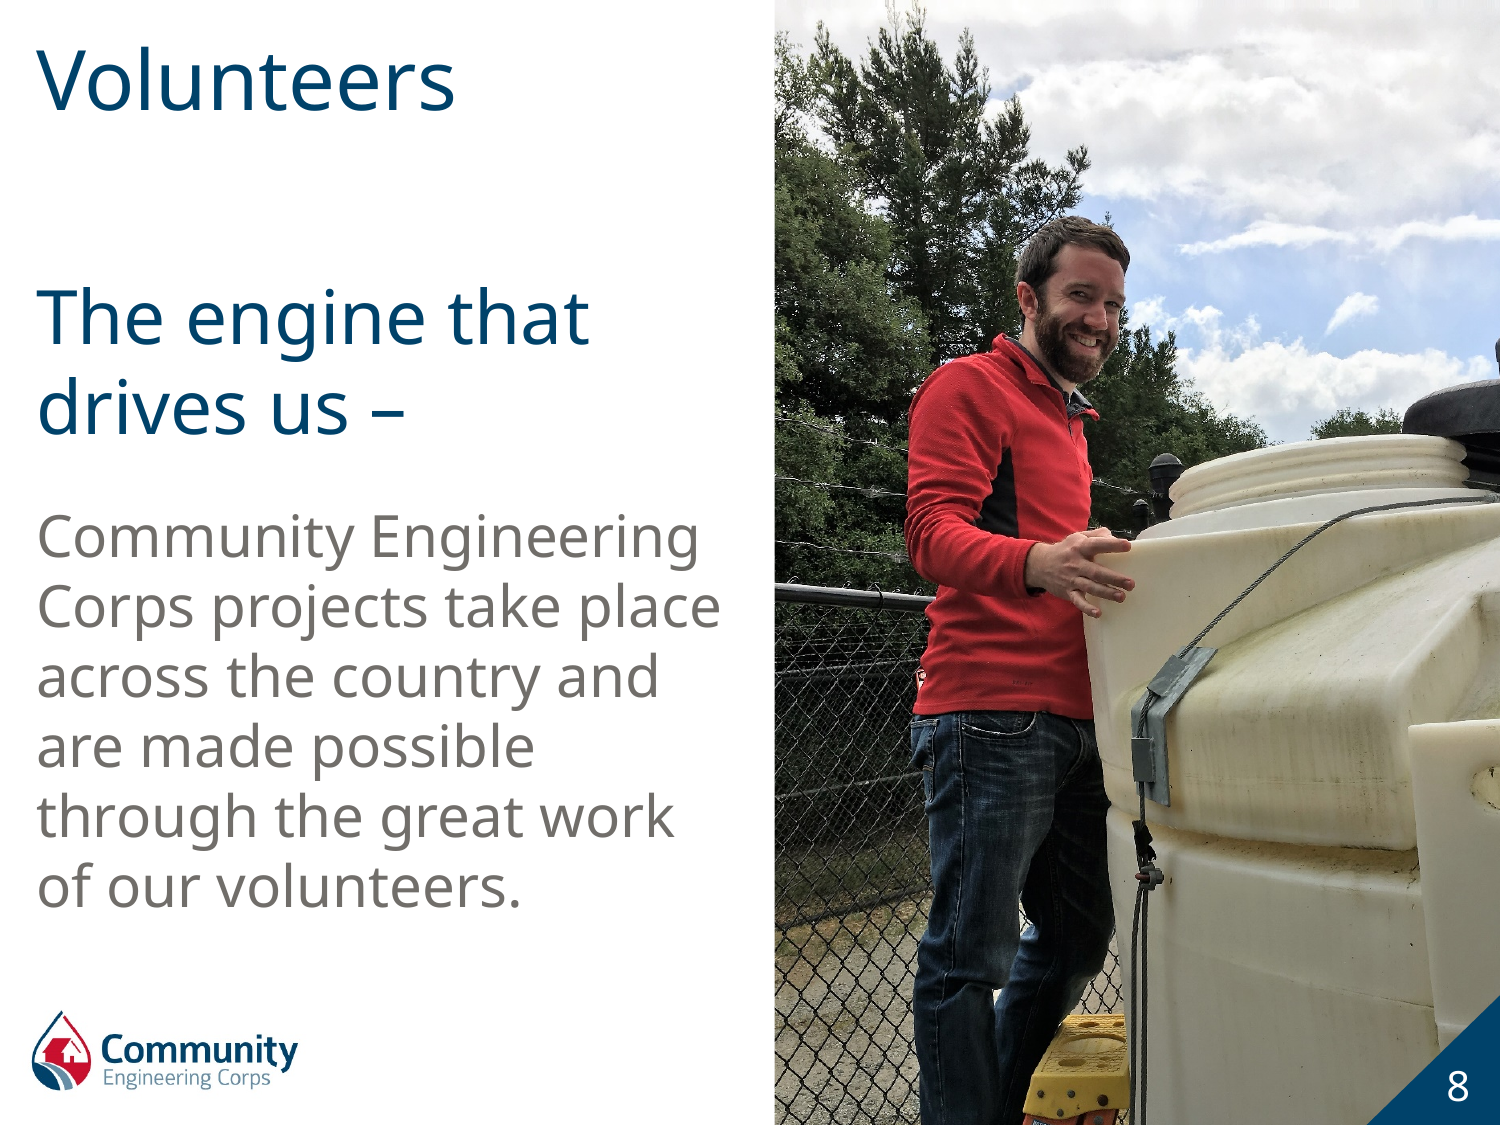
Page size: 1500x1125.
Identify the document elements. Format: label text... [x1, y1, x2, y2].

picture [0, 988, 329, 1118]
text_box The engine that drives us – Community Engineering Corps projects take place across the country and are made possible through the great work of our volunteers. [21, 262, 752, 927]
picture [774, 0, 1500, 1125]
text_box Volunteers [21, 19, 774, 135]
